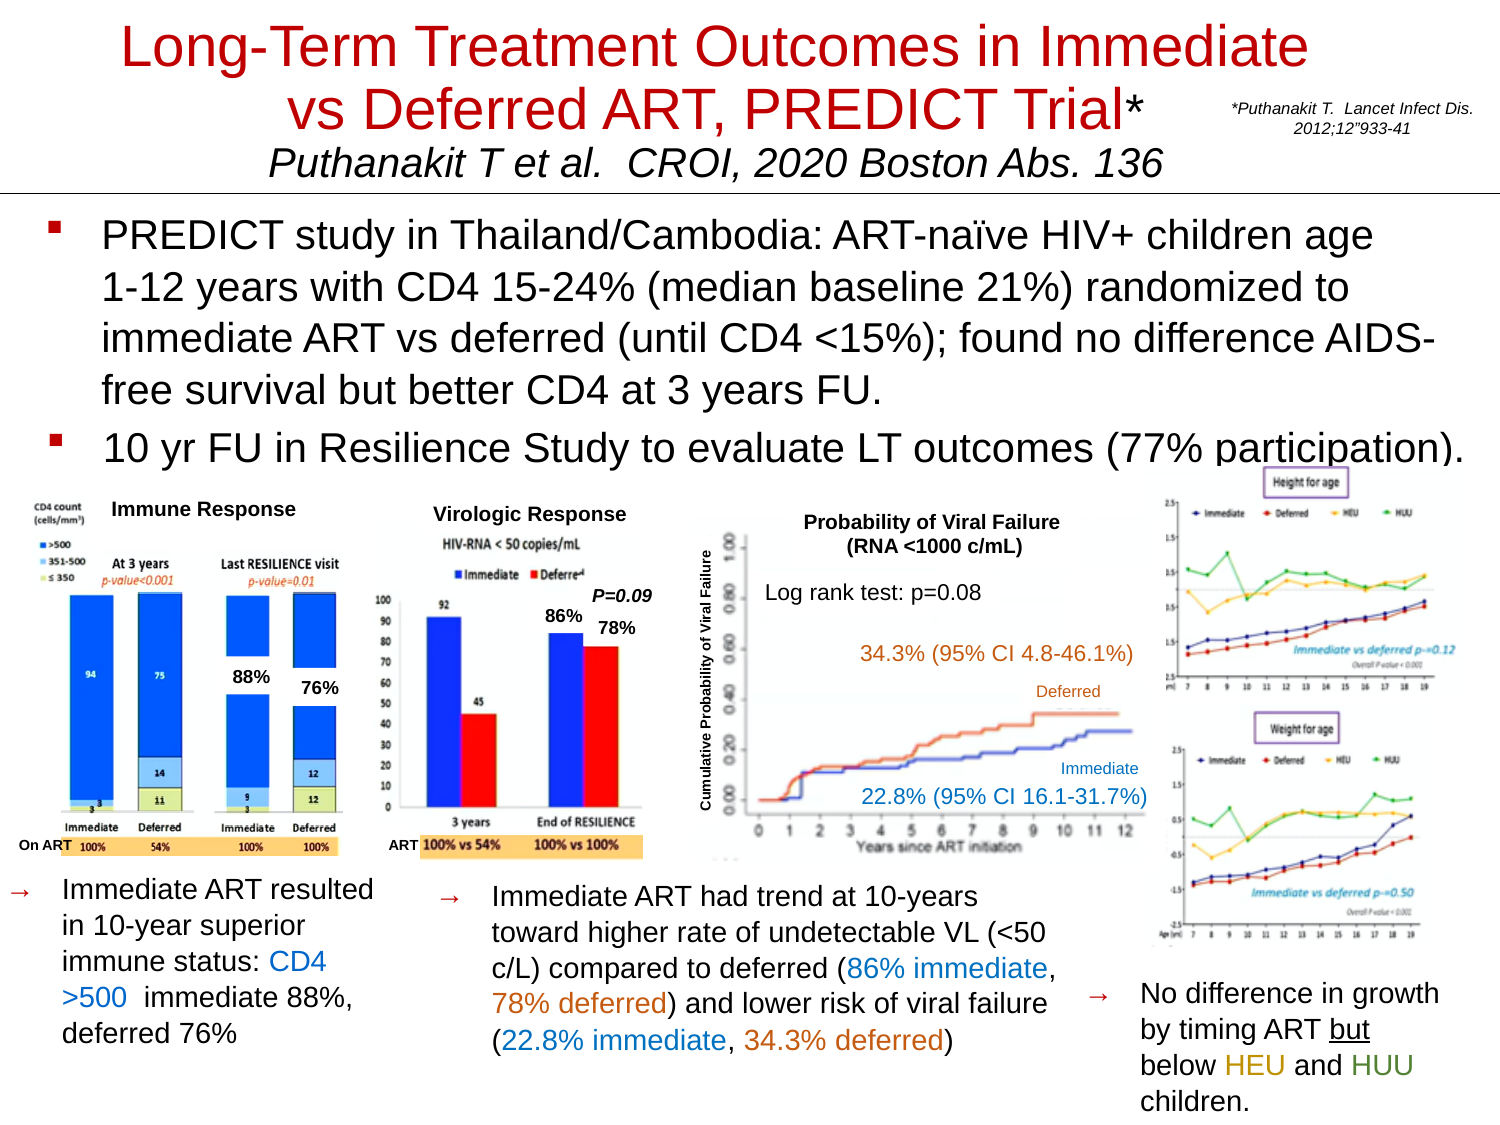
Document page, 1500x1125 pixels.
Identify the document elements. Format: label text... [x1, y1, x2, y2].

text_box Immediate ART had trend at 10-years toward higher rate of undetectable VL (<50 c/L) compared to deferred (86% immediate, 78% deferred) and lower risk of viral failure (22.8% immediate, 34.3% deferred) [420, 869, 1083, 1070]
text_box Immediate ART resulted in 10-year superior immune status: CD4 >500 immediate 88%, deferred 76% [0, 861, 407, 1063]
text_box No difference in growth by timing ART but below HEU and HUU children. [1068, 965, 1468, 1092]
title Long-Term Treatment Outcomes in Immediate vs Deferred ART, PREDICT Trial* Puthanakit T et al. CROI, 2020 Boston Abs. 136 [69, 194, 1363, 199]
text_box *Puthanakit T. Lancet Infect Dis. 2012;12”933-41 [1216, 90, 1495, 146]
text_box 10 yr FU in Resilience Study to evaluate LT outcomes (77% participation). [31, 411, 1482, 494]
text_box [374, 493, 1166, 869]
title Long-Term Treatment Outcomes in Immediate vs Deferred ART, PREDICT Trial* Puthanakit T et al. CROI, 2020 Boston Abs. 136 [69, 0, 1363, 193]
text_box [1141, 466, 1462, 947]
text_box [3, 488, 355, 862]
text_box PREDICT study in Thailand/Cambodia: ART-naïve HIV+ children age 1-12 years with CD4 15-24% (median baseline 21%) randomized to immediate ART vs deferred (until CD4 <15%); found no difference AIDS-free survival but better CD4 at 3 years FU. [30, 199, 1480, 429]
